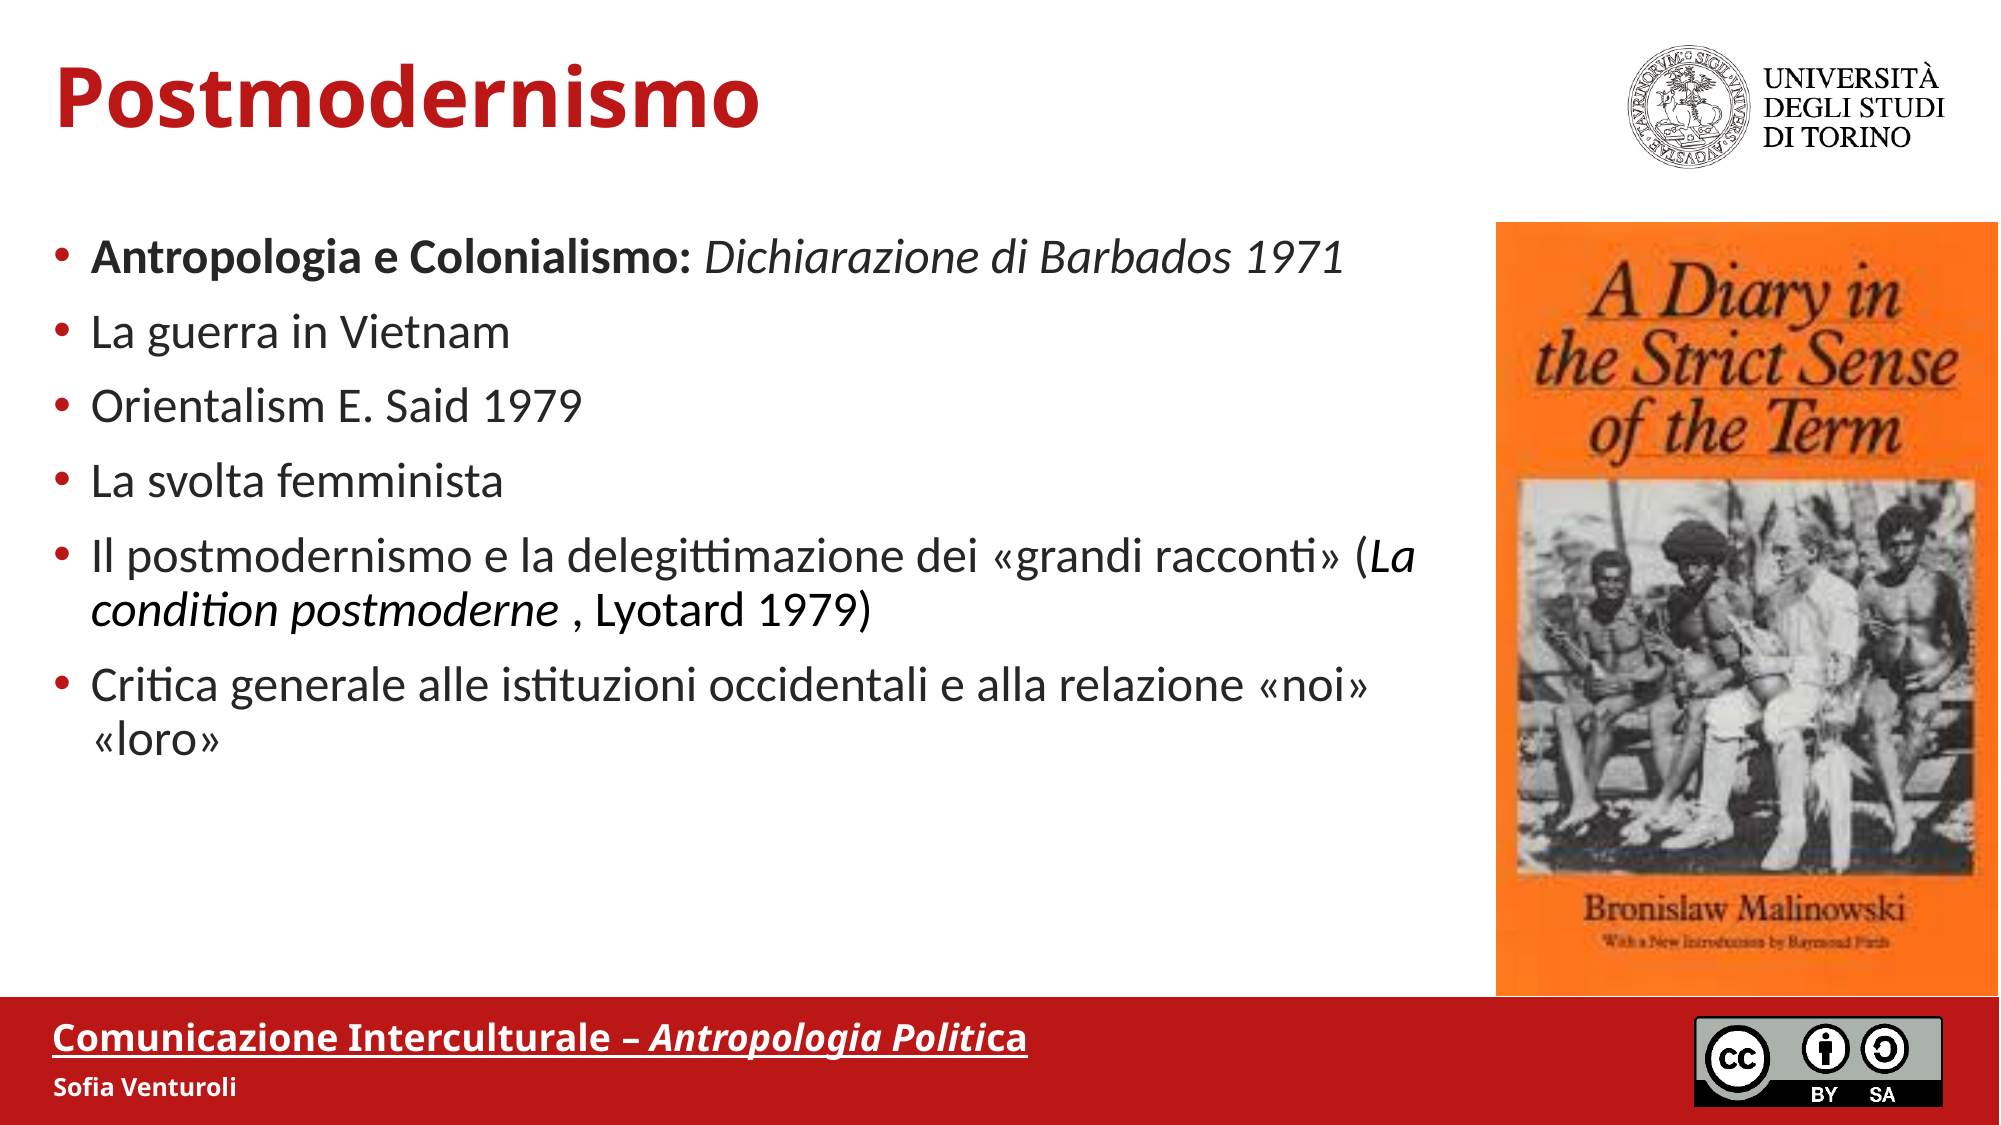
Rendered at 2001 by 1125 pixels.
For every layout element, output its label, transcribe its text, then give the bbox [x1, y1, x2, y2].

picture [1605, 22, 1964, 193]
text_box Postmodernismo [38, 36, 1394, 152]
text_box Antropologia e Colonialismo: Dichiarazione di Barbados 1971 La guerra in Vietnam Orientalism E. Said 1979 La svolta femminista Il postmodernismo e la delegittimazione dei «grandi racconti» (La condition postmoderne , Lyotard 1979) Critica generale alle istituzioni occidentali e alla relazione «noi» «loro» [38, 222, 1488, 973]
text_box Sofia Venturoli [38, 1068, 2000, 1123]
picture [1694, 1016, 1943, 1107]
picture [1496, 222, 1998, 996]
text_box Comunicazione Interculturale – Antropologia Politica [37, 1012, 2000, 1068]
